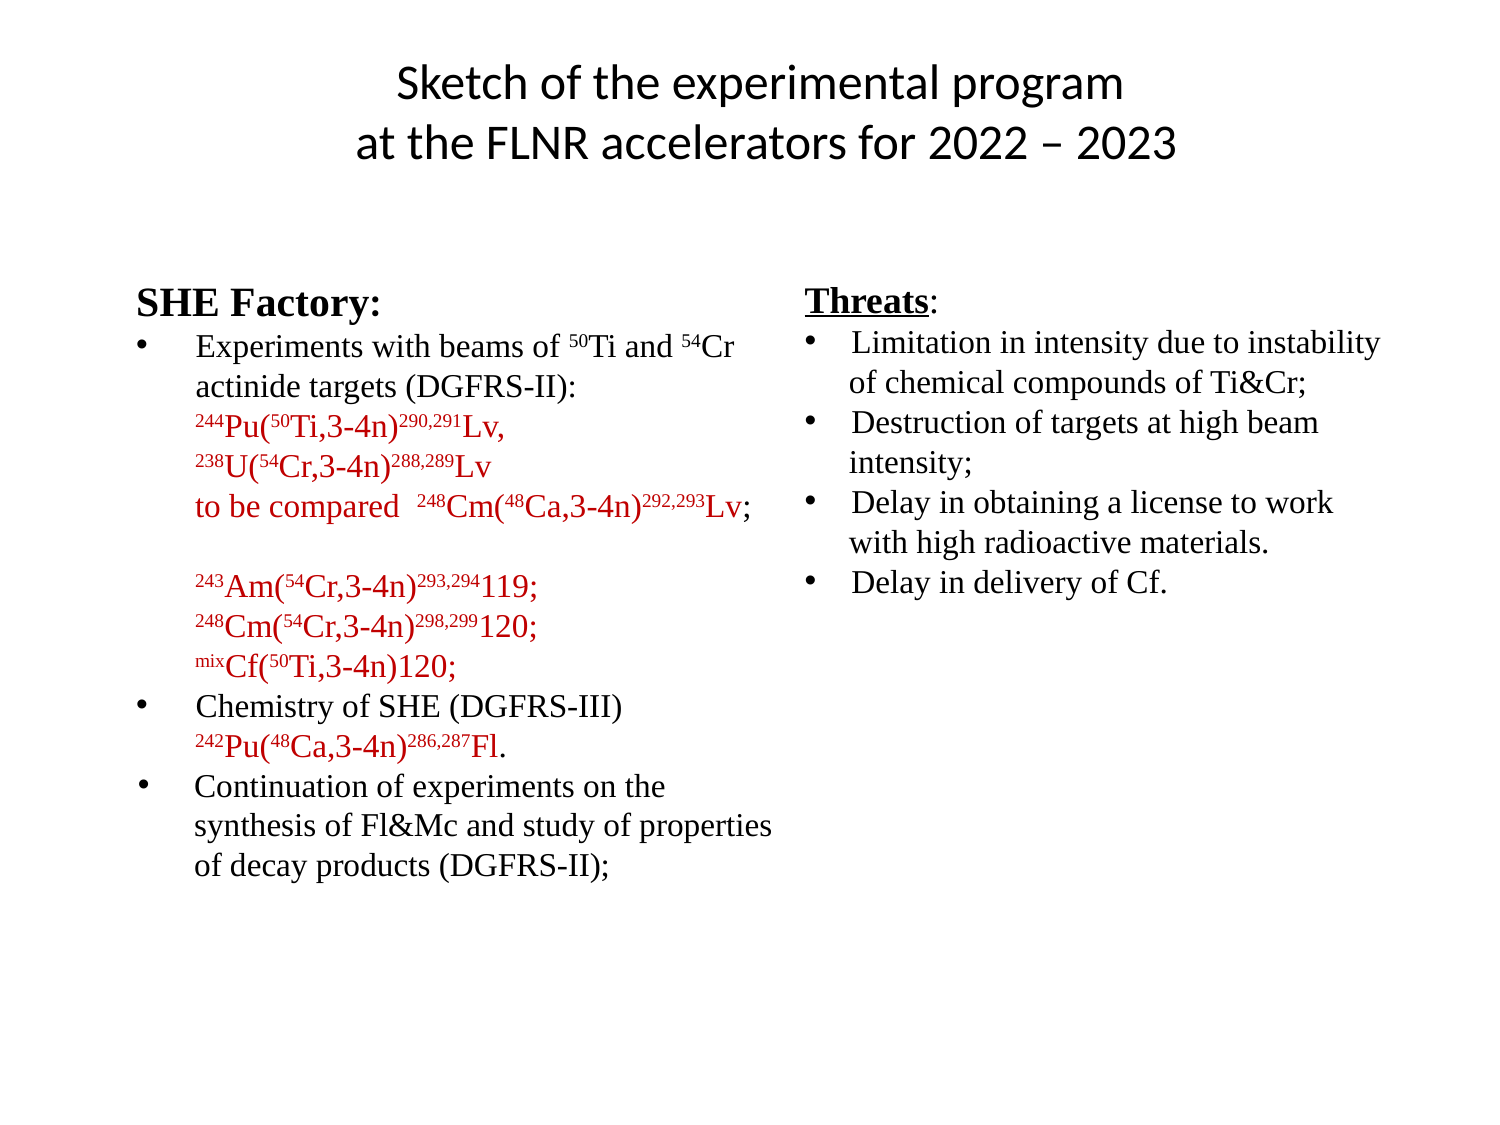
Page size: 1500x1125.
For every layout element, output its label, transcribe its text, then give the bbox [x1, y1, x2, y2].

text_box SHE Factory: Experiments with beams of 50Ti and 54Cr actinide targets (DGFRS-II): 244Pu(50Ti,3-4n)290,291Lv, 238U(54Cr,3-4n)288,289Lv to be compared 248Cm(48Ca,3-4n)292,293Lv; 243Am(54Cr,3-4n)293,294119; 248Cm(54Cr,3-4n)298,299120; mixCf(50Ti,3-4n)120; Chemistry of SHE (DGFRS-III) 242Pu(48Ca,3-4n)286,287Fl. Continuation of experiments on the synthesis of Fl&Mc and study of properties of decay products (DGFRS-II); [121, 267, 800, 891]
text_box Sketch of the experimental program at the FLNR accelerators for 2022 – 2023 [122, 42, 1411, 178]
text_box Threats: Limitation in intensity due to instability of chemical compounds of Ti&Cr; Destruction of targets at high beam intensity; Delay in obtaining a license to work with high radioactive materials. Delay in delivery of Cf. [789, 268, 1412, 608]
